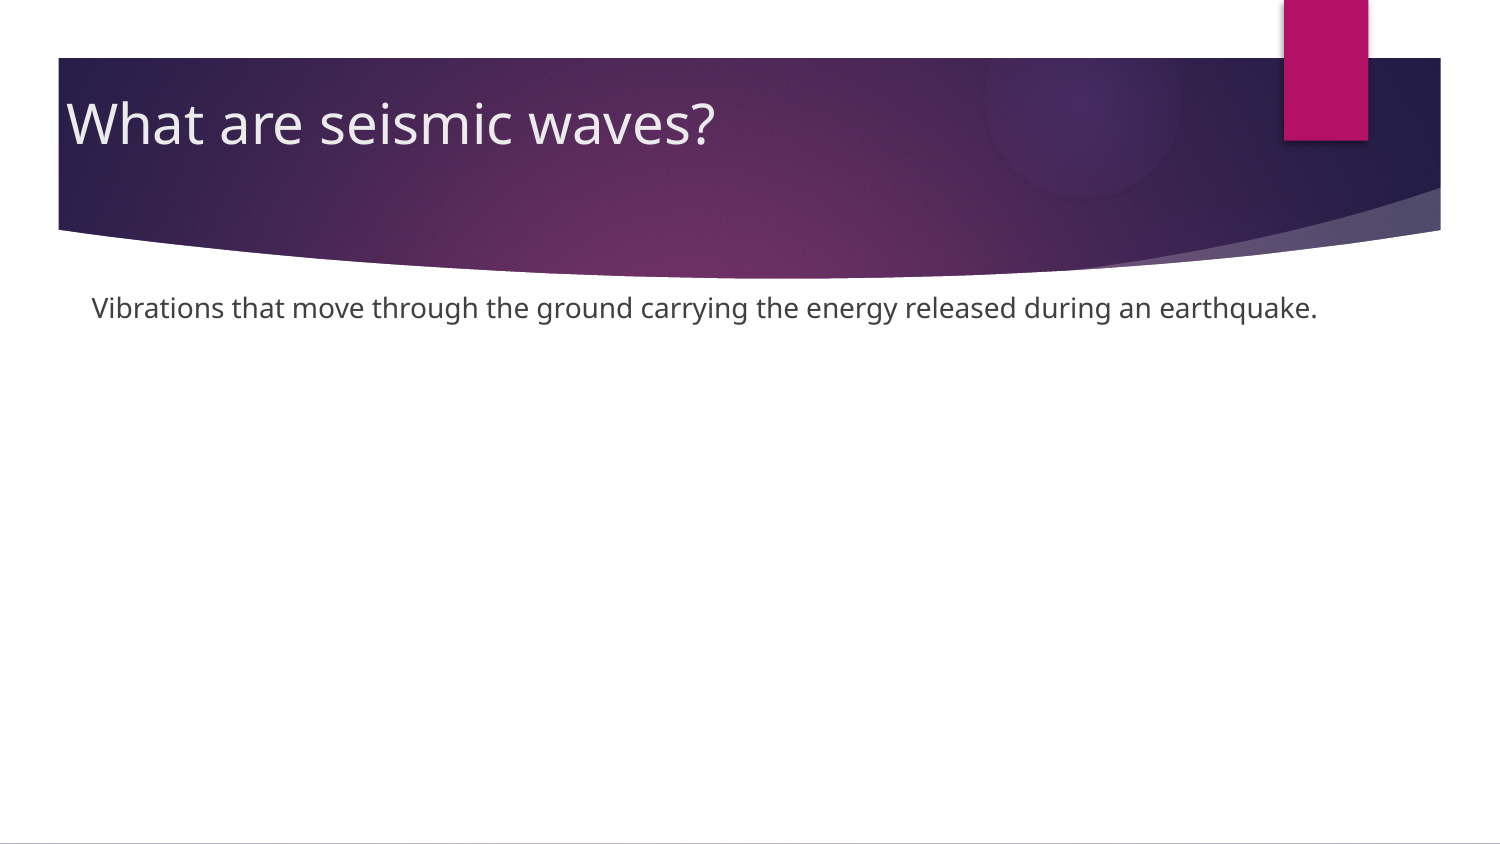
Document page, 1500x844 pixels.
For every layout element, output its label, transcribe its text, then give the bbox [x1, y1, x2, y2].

list Vibrations that move through the ground carrying the energy released during an earthquake. [76, 275, 1475, 823]
title What are seismic waves? [51, 72, 1449, 167]
